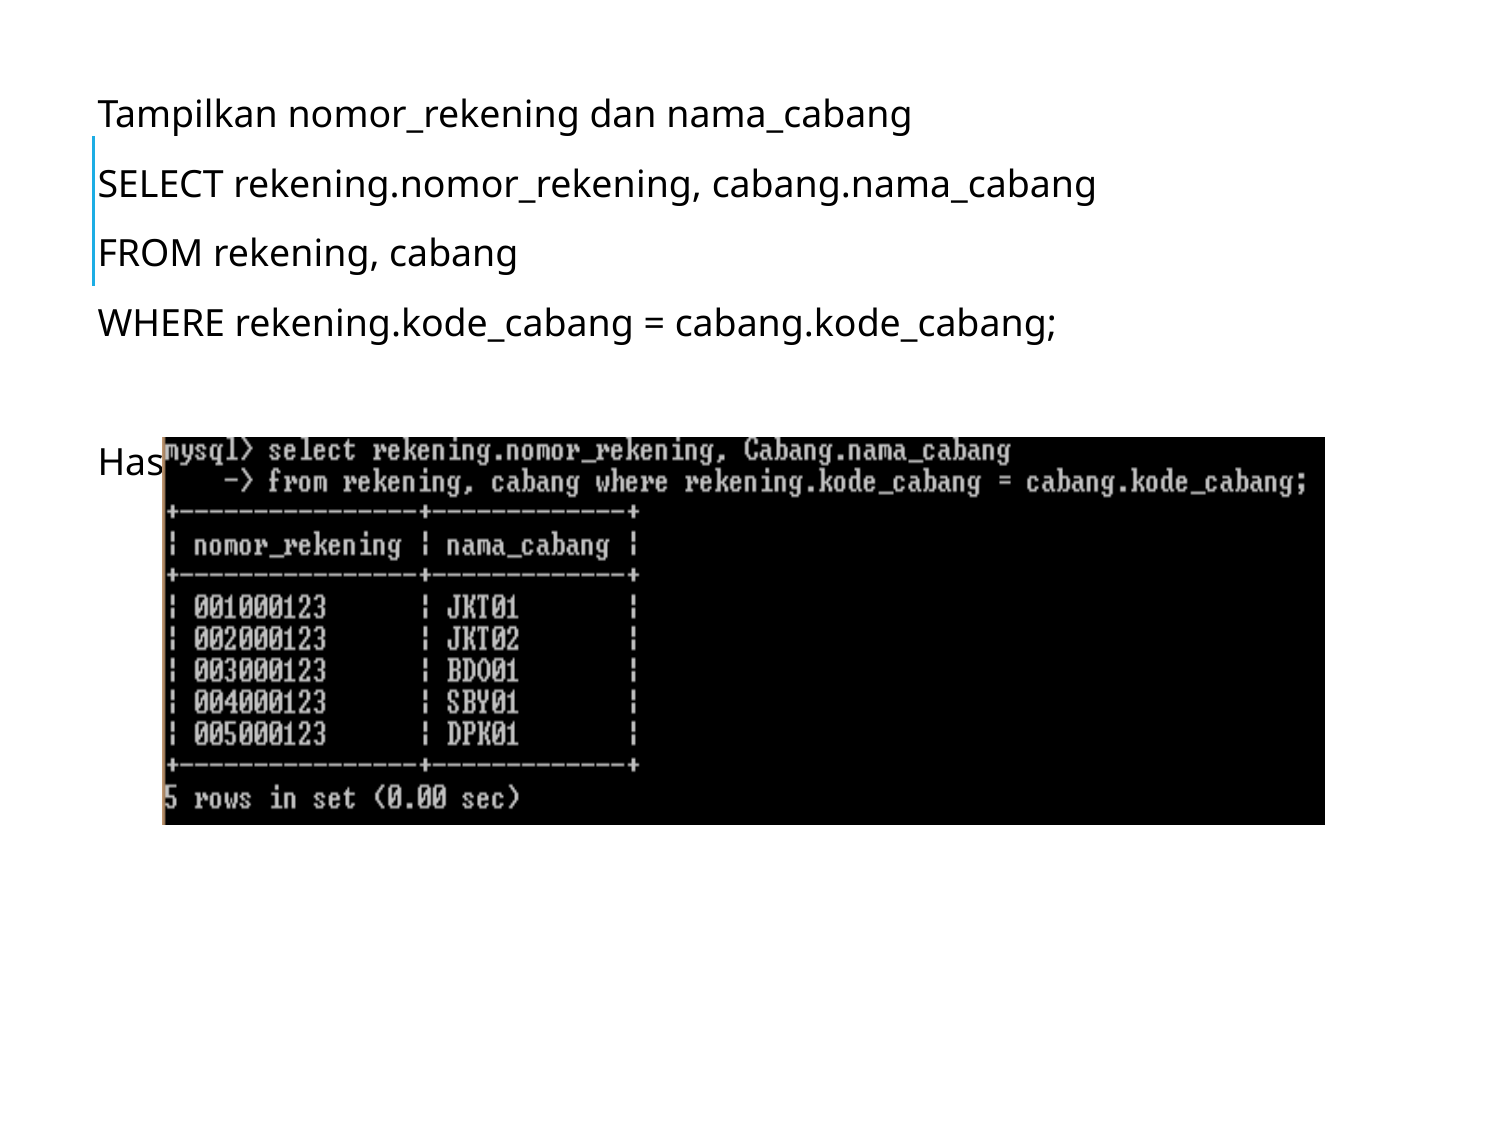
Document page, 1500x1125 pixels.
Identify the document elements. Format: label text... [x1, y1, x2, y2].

picture [162, 437, 1326, 826]
list Tampilkan nomor_rekening dan nama_cabang SELECT rekening.nomor_rekening, cabang.nama_cabang FROM rekening, cabang WHERE rekening.kode_cabang = cabang.kode_cabang; Hasilnya : [75, 87, 1425, 1035]
